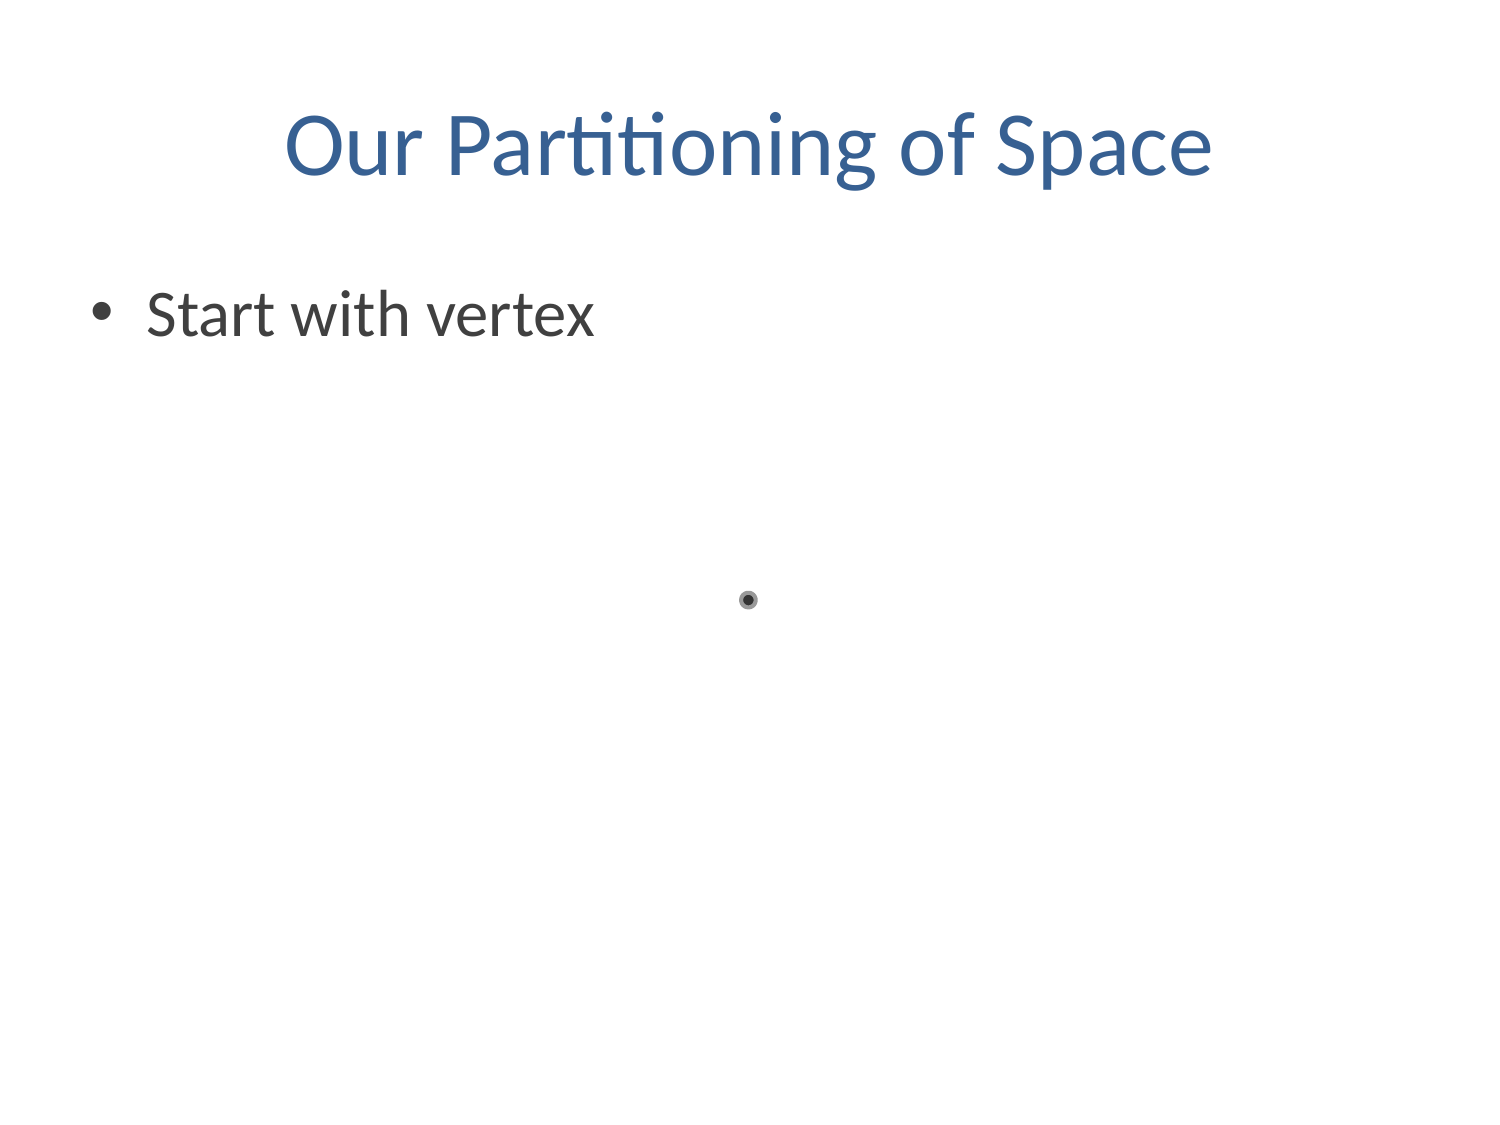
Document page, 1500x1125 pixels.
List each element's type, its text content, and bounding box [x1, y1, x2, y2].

picture [738, 590, 762, 613]
list Start with vertex [75, 262, 1425, 1005]
title Our Partitioning of Space [75, 45, 1425, 233]
